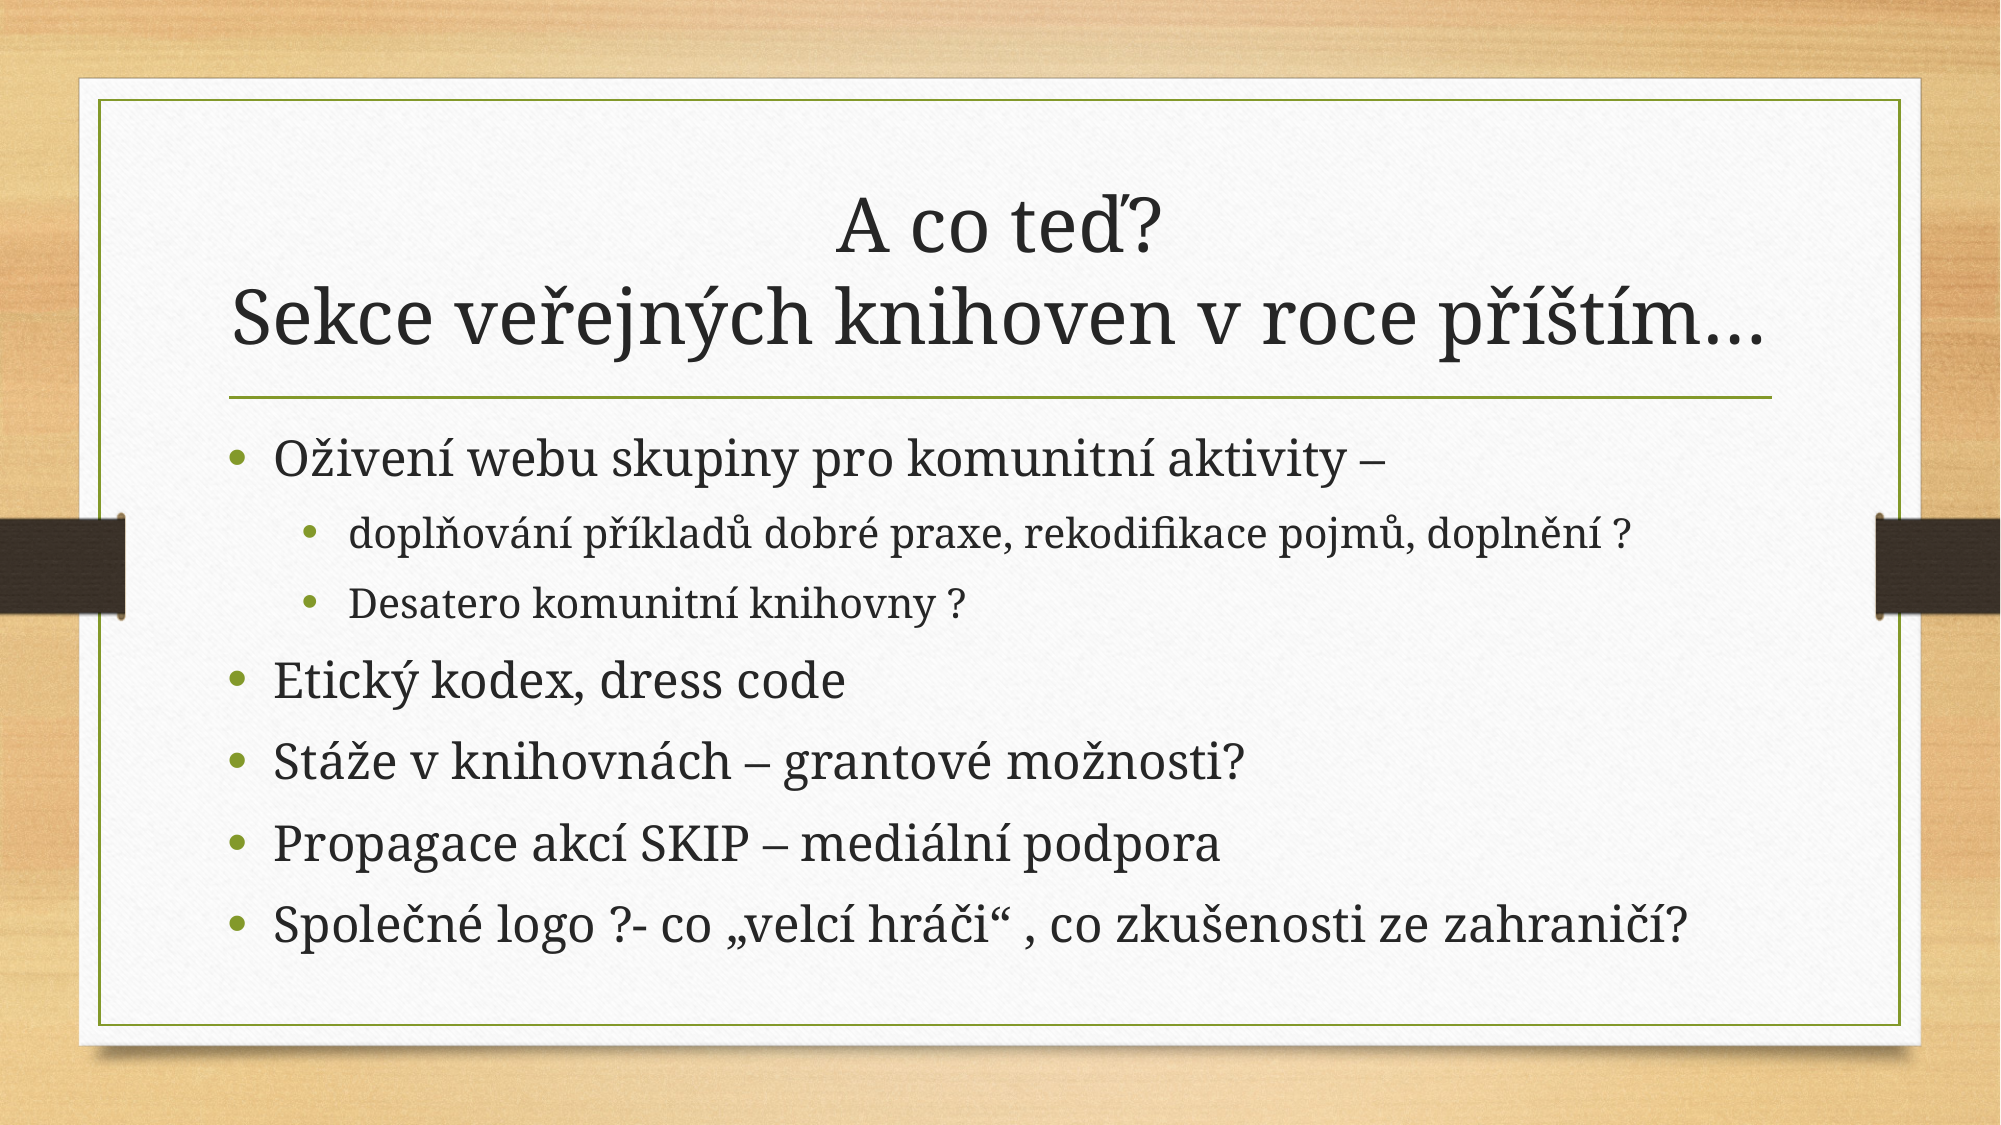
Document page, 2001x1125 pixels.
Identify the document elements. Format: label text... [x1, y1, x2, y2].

list Oživení webu skupiny pro komunitní aktivity – doplňování příkladů dobré praxe, rekodifikace pojmů, doplnění ? Desatero komunitní knihovny ? Etický kodex, dress code Stáže v knihovnách – grantové možnosti? Propagace akcí SKIP – mediální podpora Společné logo ?- co „velcí hráči“ , co zkušenosti ze zahraničí? [212, 419, 1788, 964]
title A co teď? Sekce veřejných knihoven v roce příštím… [212, 161, 1788, 375]
picture [0, 0, 2001, 1125]
